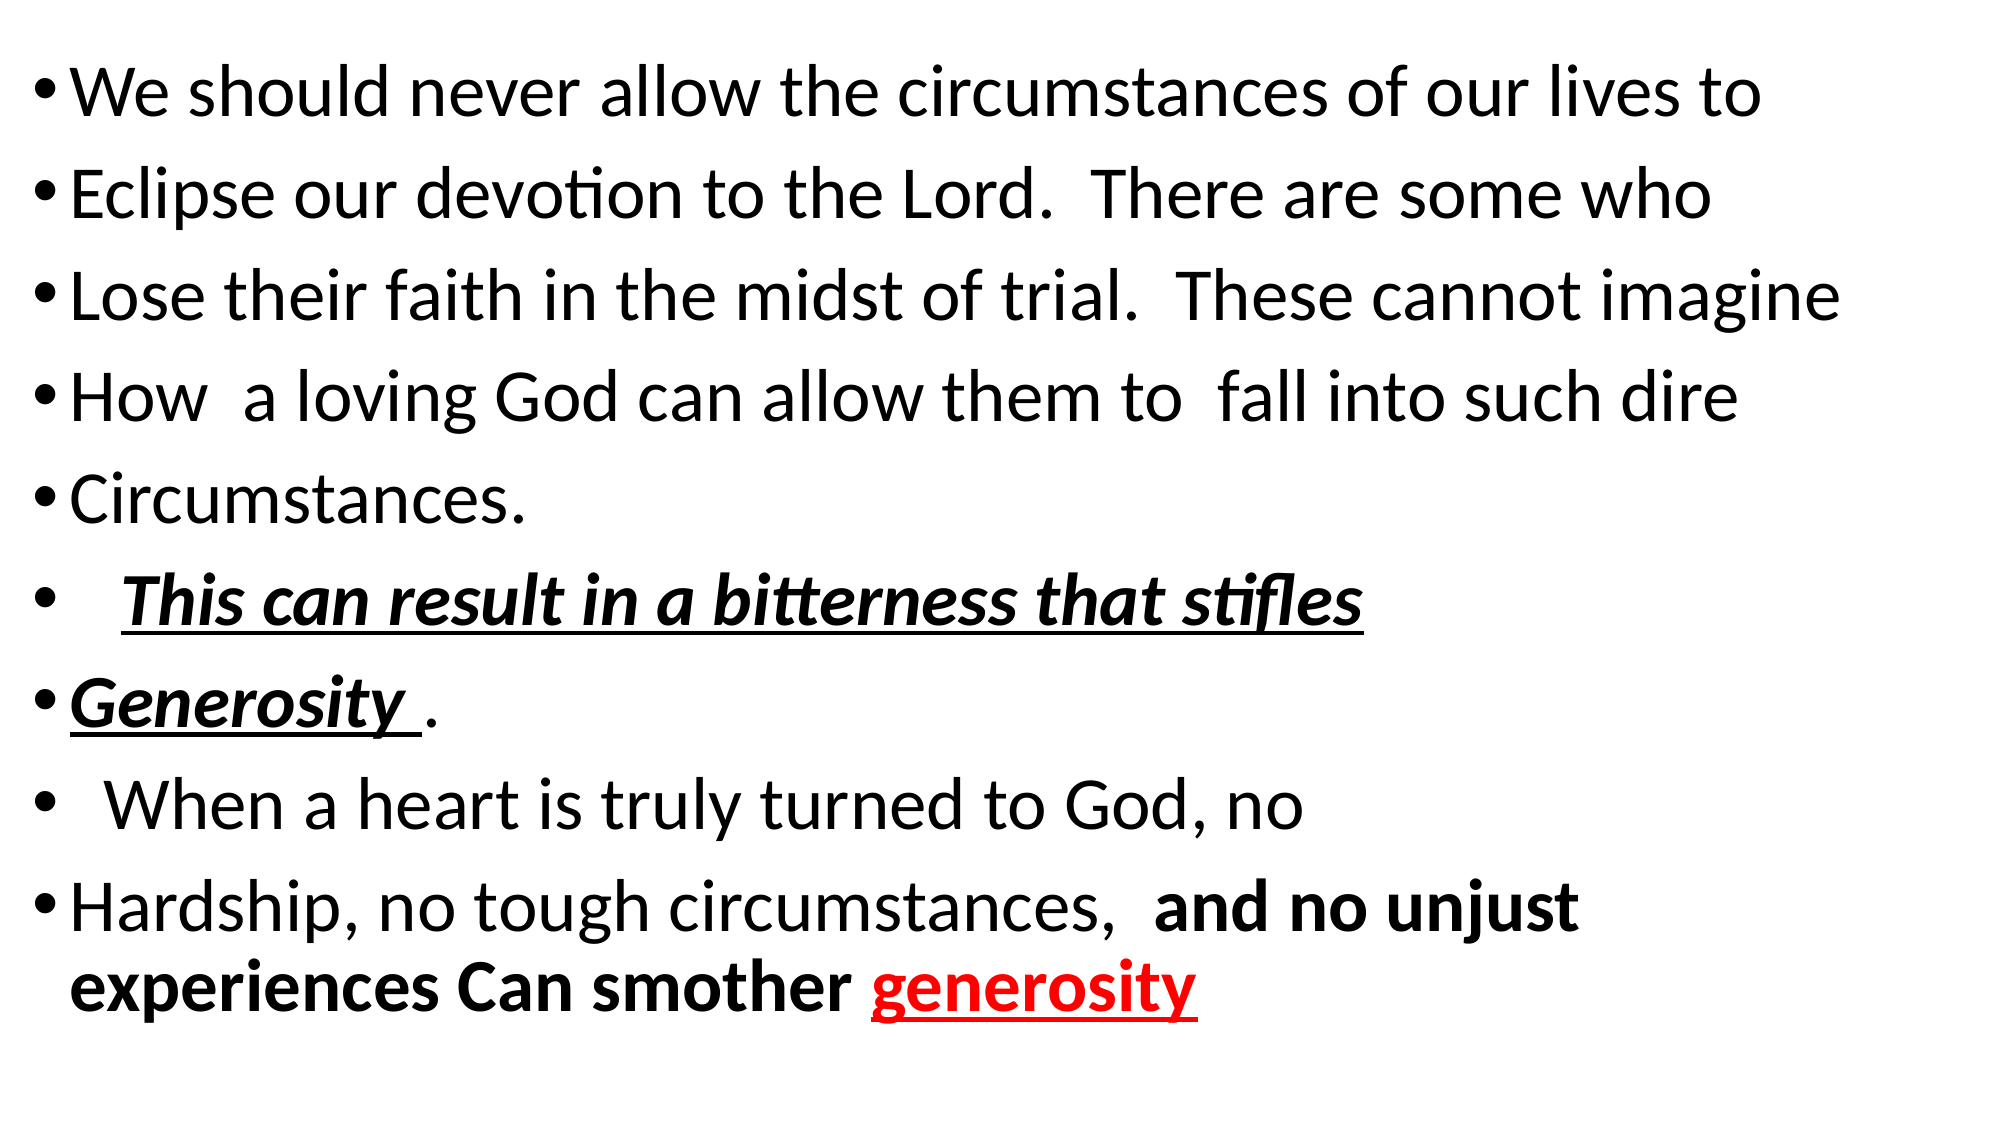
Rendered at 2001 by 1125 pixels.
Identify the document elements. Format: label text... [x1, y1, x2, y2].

list We should never allow the circumstances of our lives to Eclipse our devotion to the Lord. There are some who Lose their faith in the midst of trial. These cannot imagine How a loving God can allow them to fall into such dire Circumstances. This can result in a bitterness that stifles Generosity . When a heart is truly turned to God, no Hardship, no tough circumstances, and no unjust experiences Can smother generosity [17, 44, 1964, 1058]
